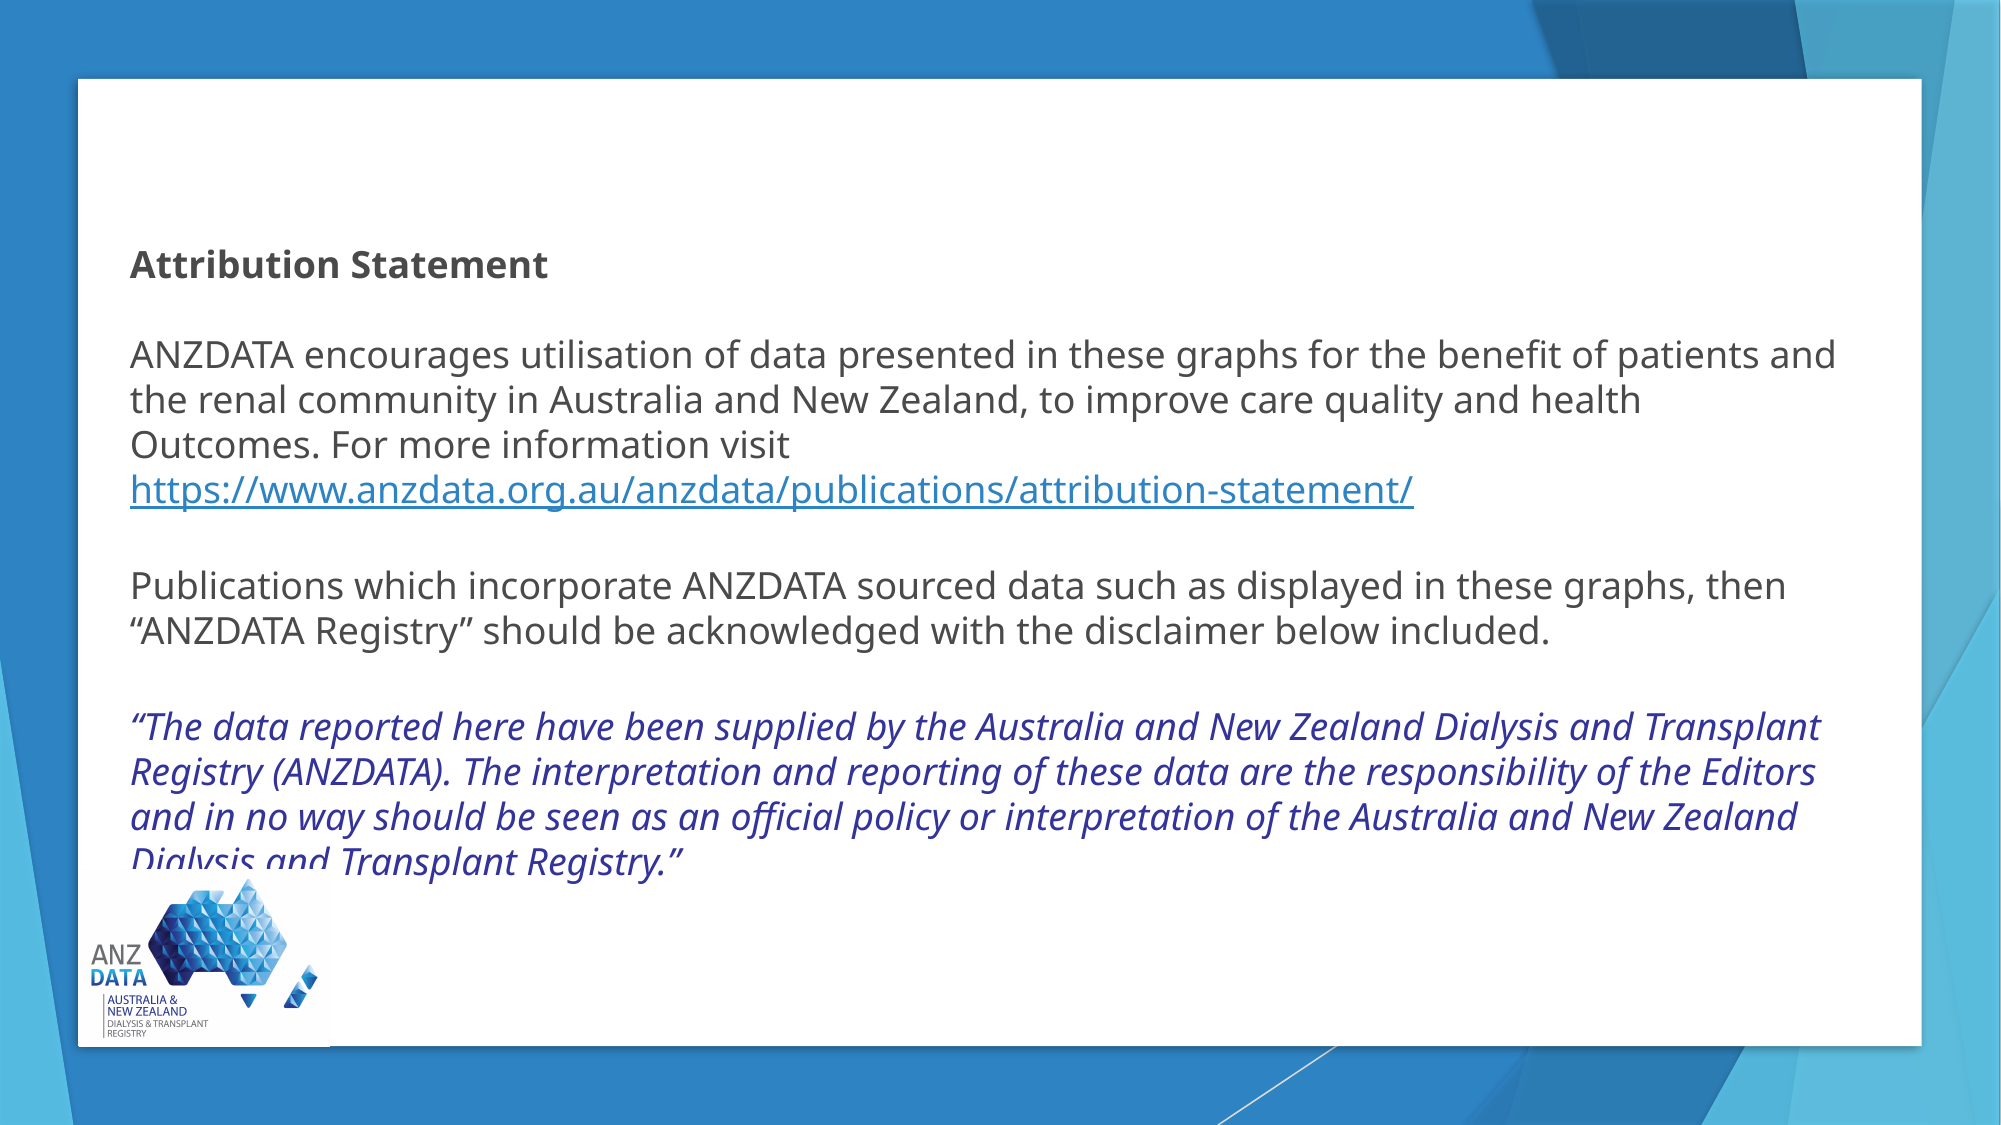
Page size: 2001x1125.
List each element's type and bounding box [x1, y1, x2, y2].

picture [78, 868, 331, 1047]
text_box [0, 0, 2000, 1125]
